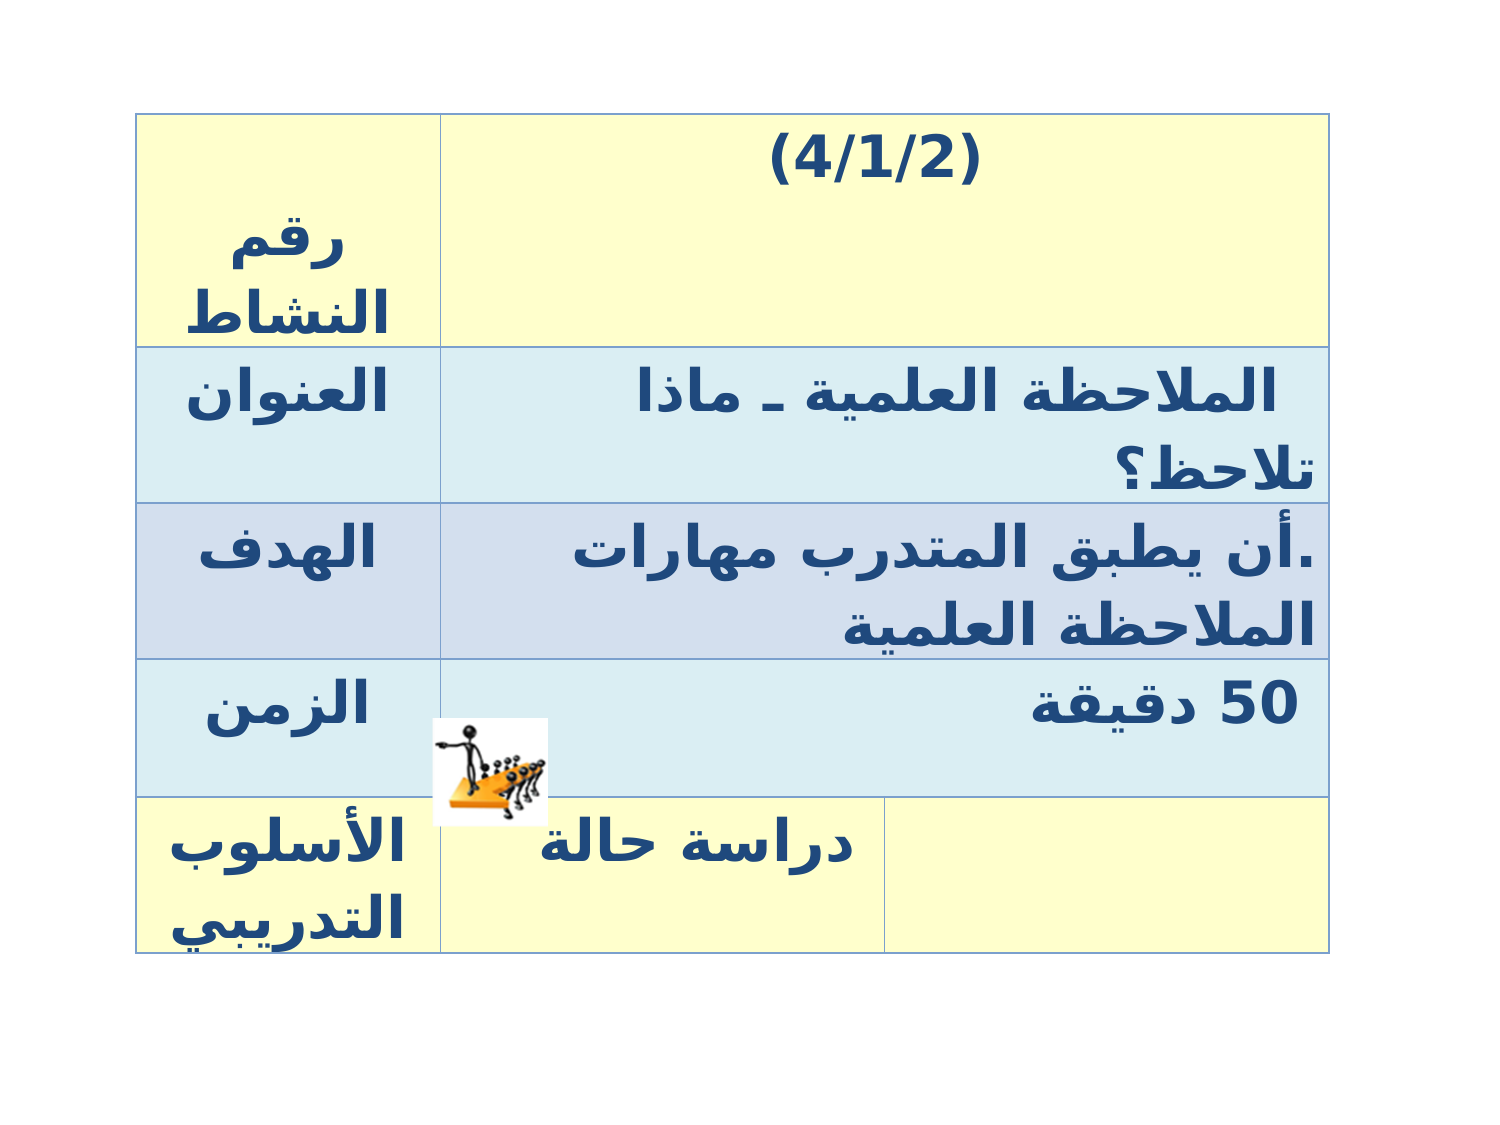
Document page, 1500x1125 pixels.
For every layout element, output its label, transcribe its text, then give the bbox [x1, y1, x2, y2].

table_cell العنوان [137, 348, 440, 502]
table_header رقم النشاط [137, 115, 440, 346]
picture [431, 718, 548, 829]
table_cell .أن يطبق المتدرب مهارات الملاحظة العلمية [441, 504, 1328, 658]
table_cell 50 دقيقة [441, 660, 1328, 796]
table_cell الزمن [137, 660, 440, 796]
table_cell [885, 798, 1328, 952]
table_cell دراسة حالة [441, 798, 884, 952]
table_cell الأسلوب التدريبي [137, 798, 440, 952]
table_cell الملاحظة العلمية ـ ماذا تلاحظ؟ [441, 348, 1328, 502]
table_cell الهدف [137, 504, 440, 658]
table_header (4/1/2) [441, 115, 1328, 346]
